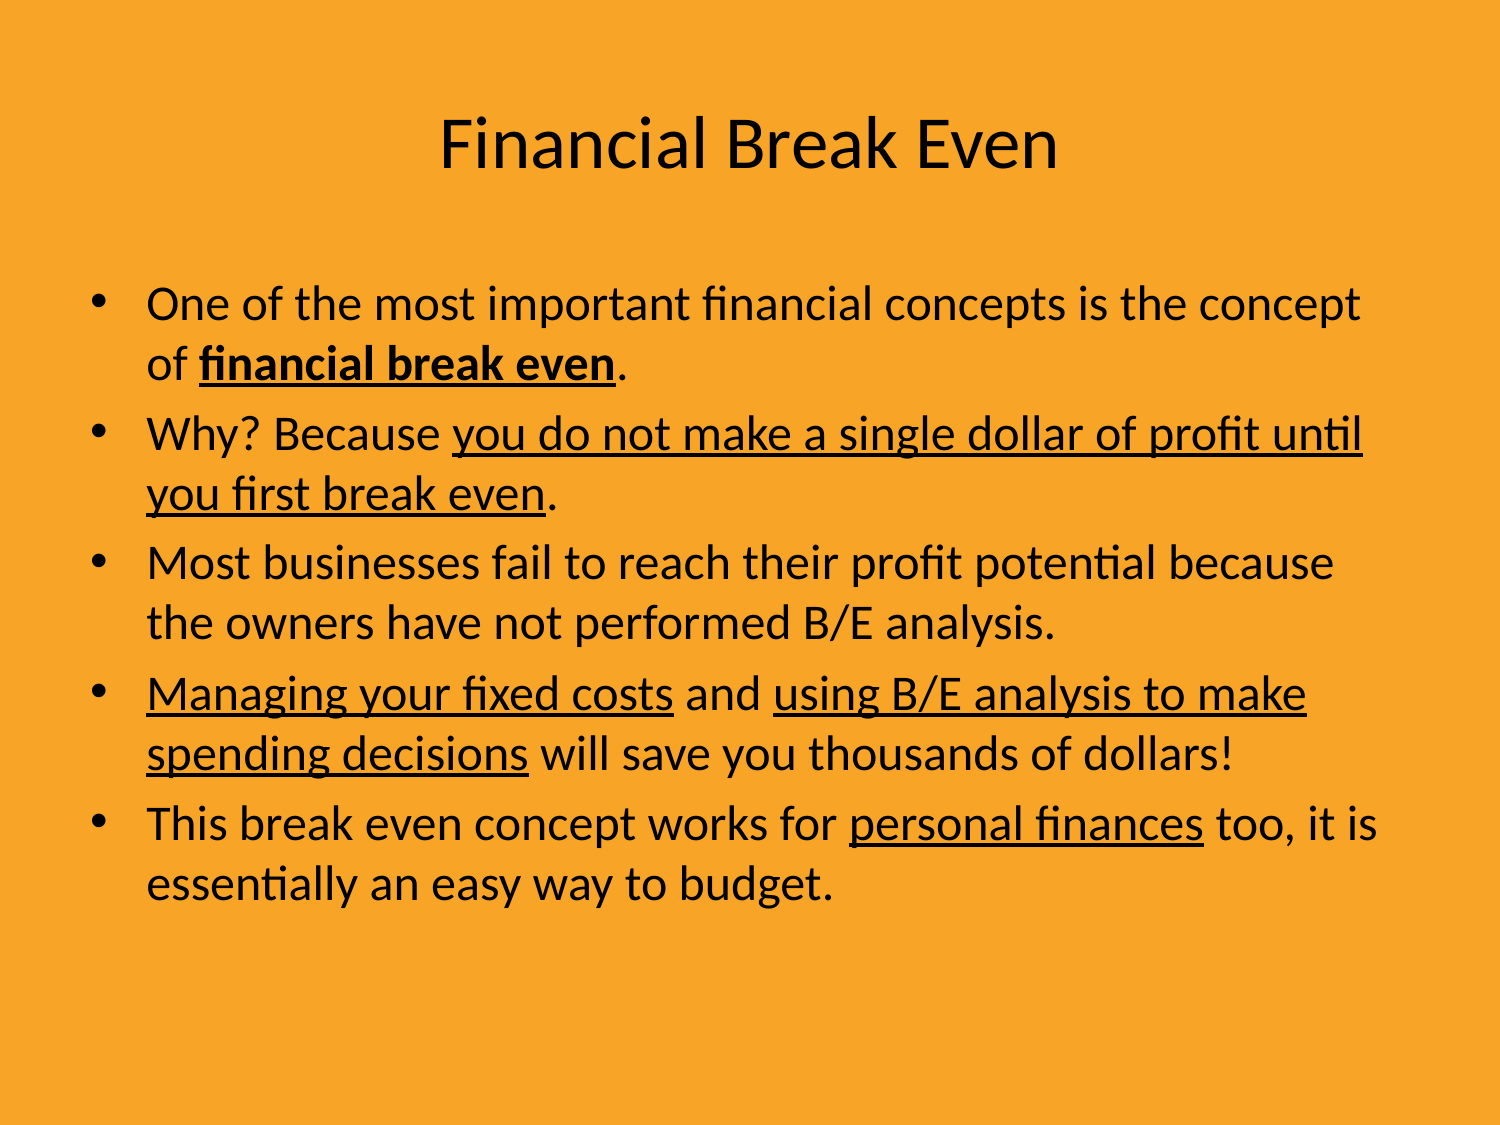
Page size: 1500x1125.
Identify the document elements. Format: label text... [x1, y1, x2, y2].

title Financial Break Even [75, 45, 1425, 233]
list One of the most important financial concepts is the concept of financial break even. Why? Because you do not make a single dollar of profit until you first break even. Most businesses fail to reach their profit potential because the owners have not performed B/E analysis. Managing your fixed costs and using B/E analysis to make spending decisions will save you thousands of dollars! This break even concept works for personal finances too, it is essentially an easy way to budget. [75, 262, 1425, 1005]
